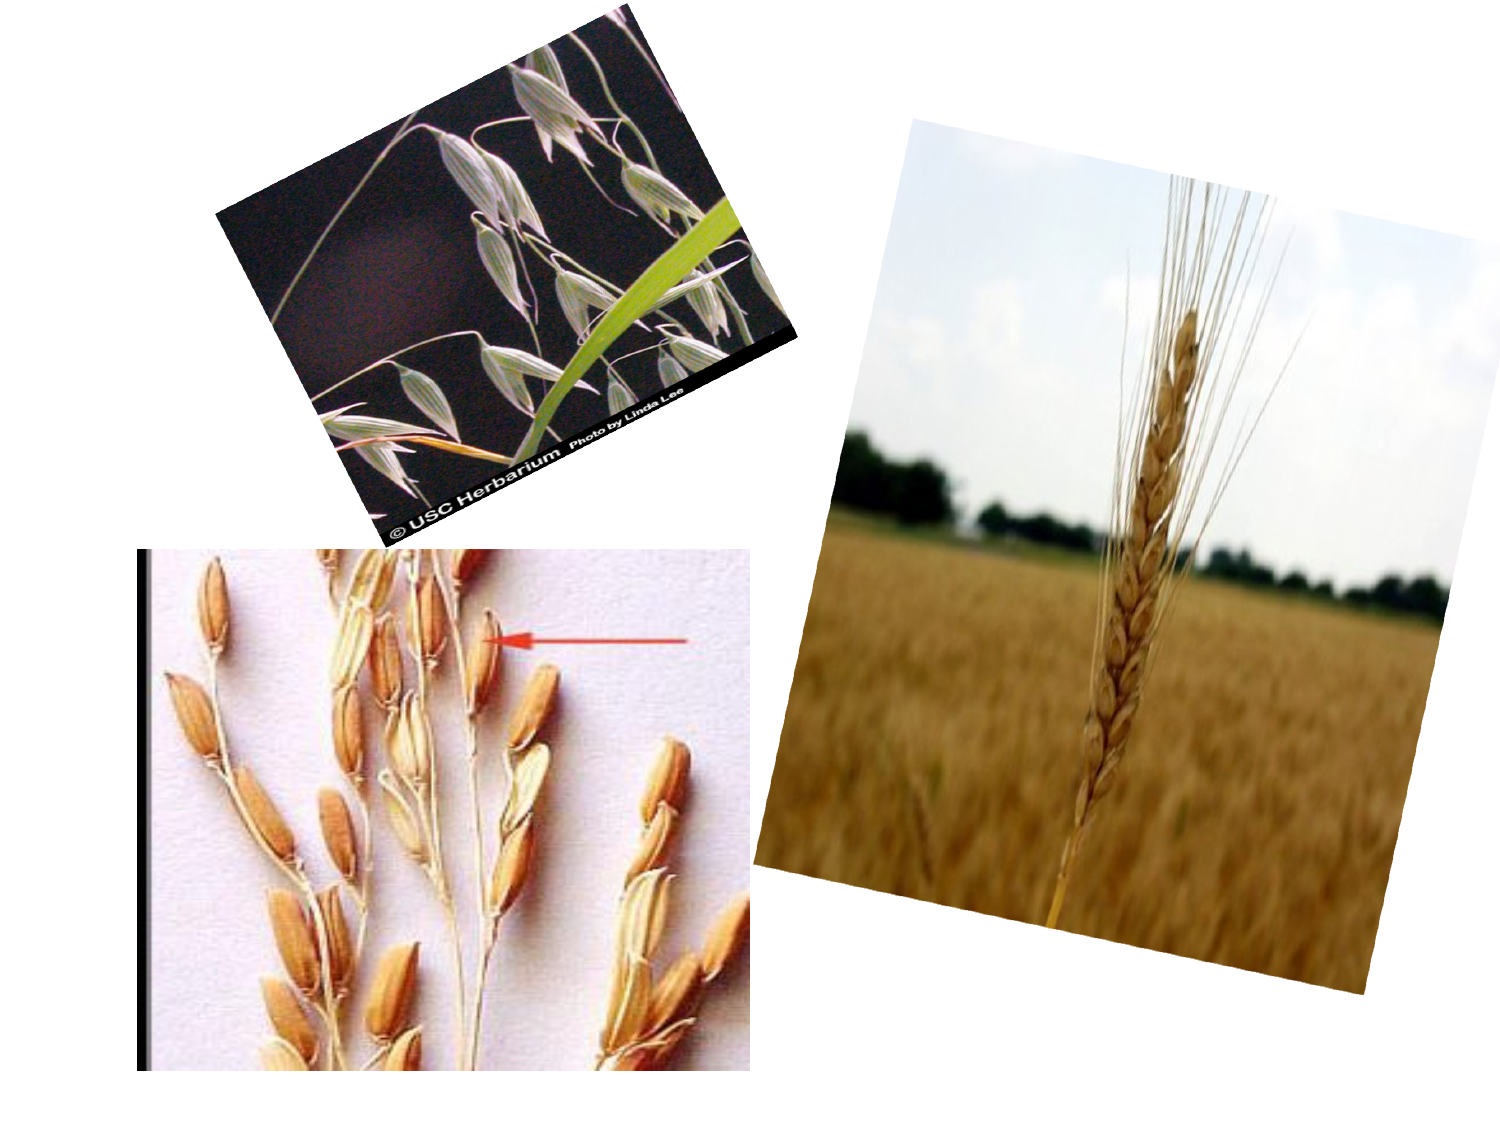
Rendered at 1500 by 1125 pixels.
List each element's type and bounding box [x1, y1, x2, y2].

picture [216, 4, 797, 547]
picture [754, 119, 1500, 994]
picture [137, 549, 751, 1071]
